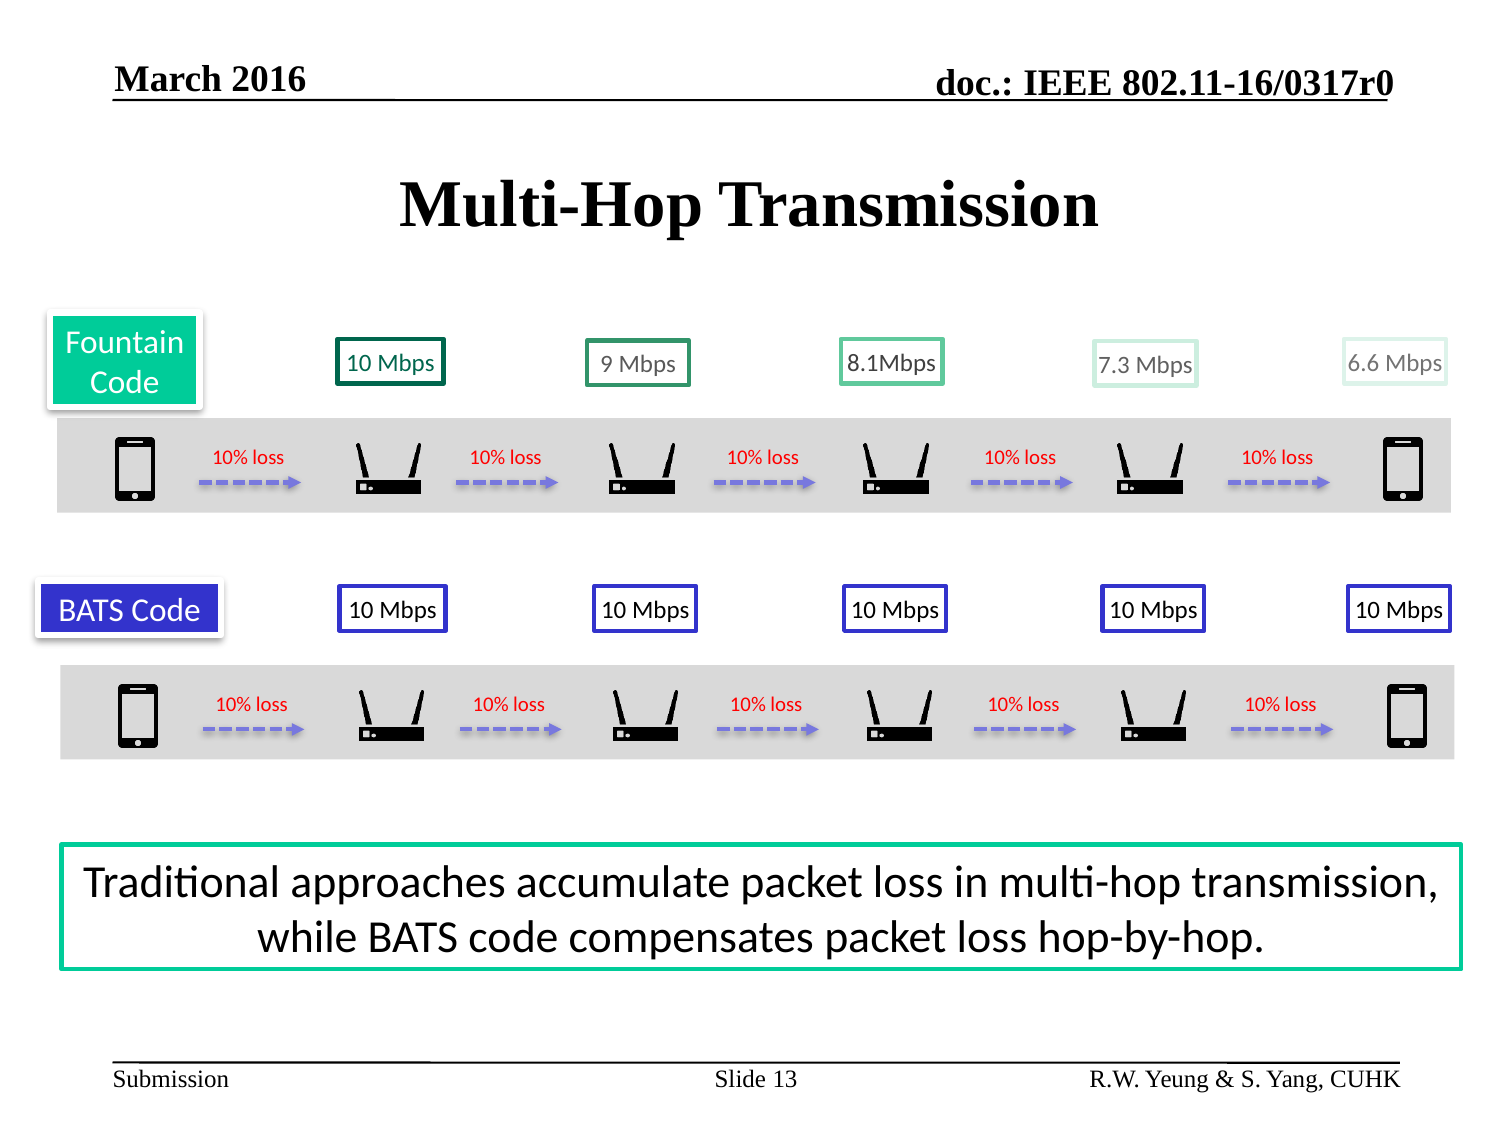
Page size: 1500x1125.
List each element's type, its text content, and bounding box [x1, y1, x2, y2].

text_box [49, 312, 1452, 513]
footer R.W. Yeung & S. Yang, CUHK [878, 1061, 1402, 1093]
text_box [37, 580, 1455, 760]
text_box Traditional approaches accumulate packet loss in multi-hop transmission, while BATS code compensates packet loss hop-by-hop. [59, 842, 1463, 971]
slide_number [114, 54, 423, 100]
title Multi-Hop Transmission [112, 112, 1388, 288]
slide_number Slide 13 [712, 1061, 800, 1123]
